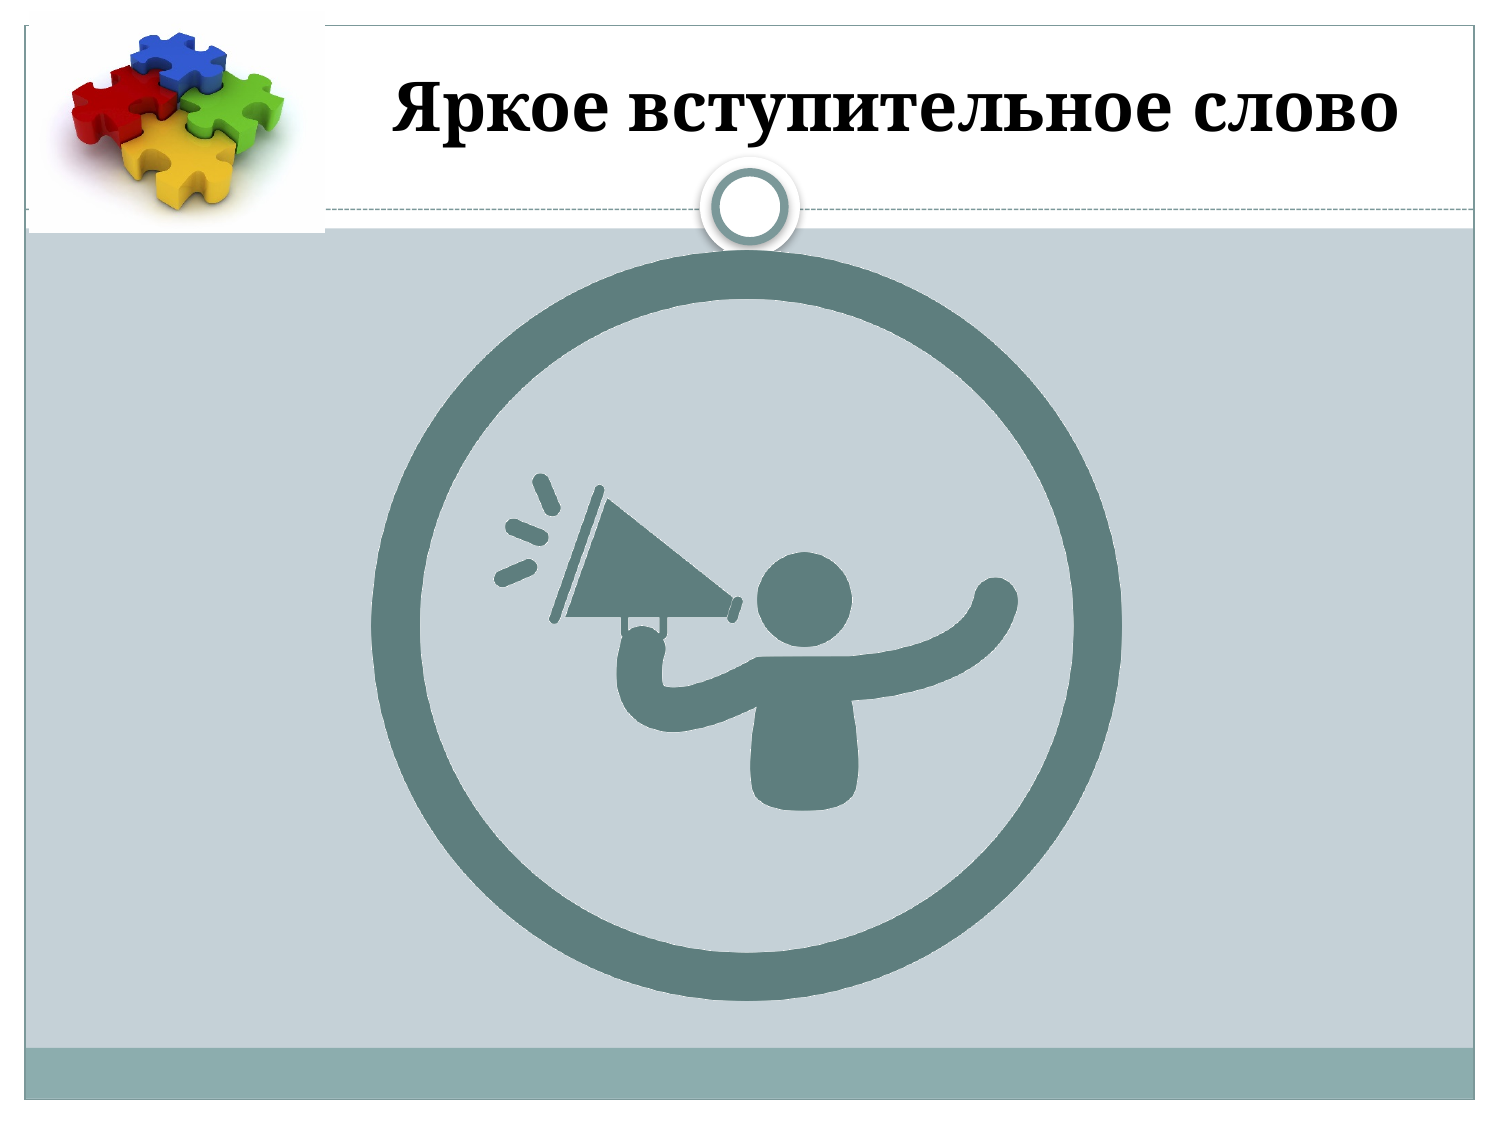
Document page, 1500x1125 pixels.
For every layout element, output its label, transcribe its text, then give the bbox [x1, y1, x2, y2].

picture [29, 10, 325, 233]
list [371, 250, 1123, 1001]
title Яркое вступительное слово [222, 0, 1500, 153]
